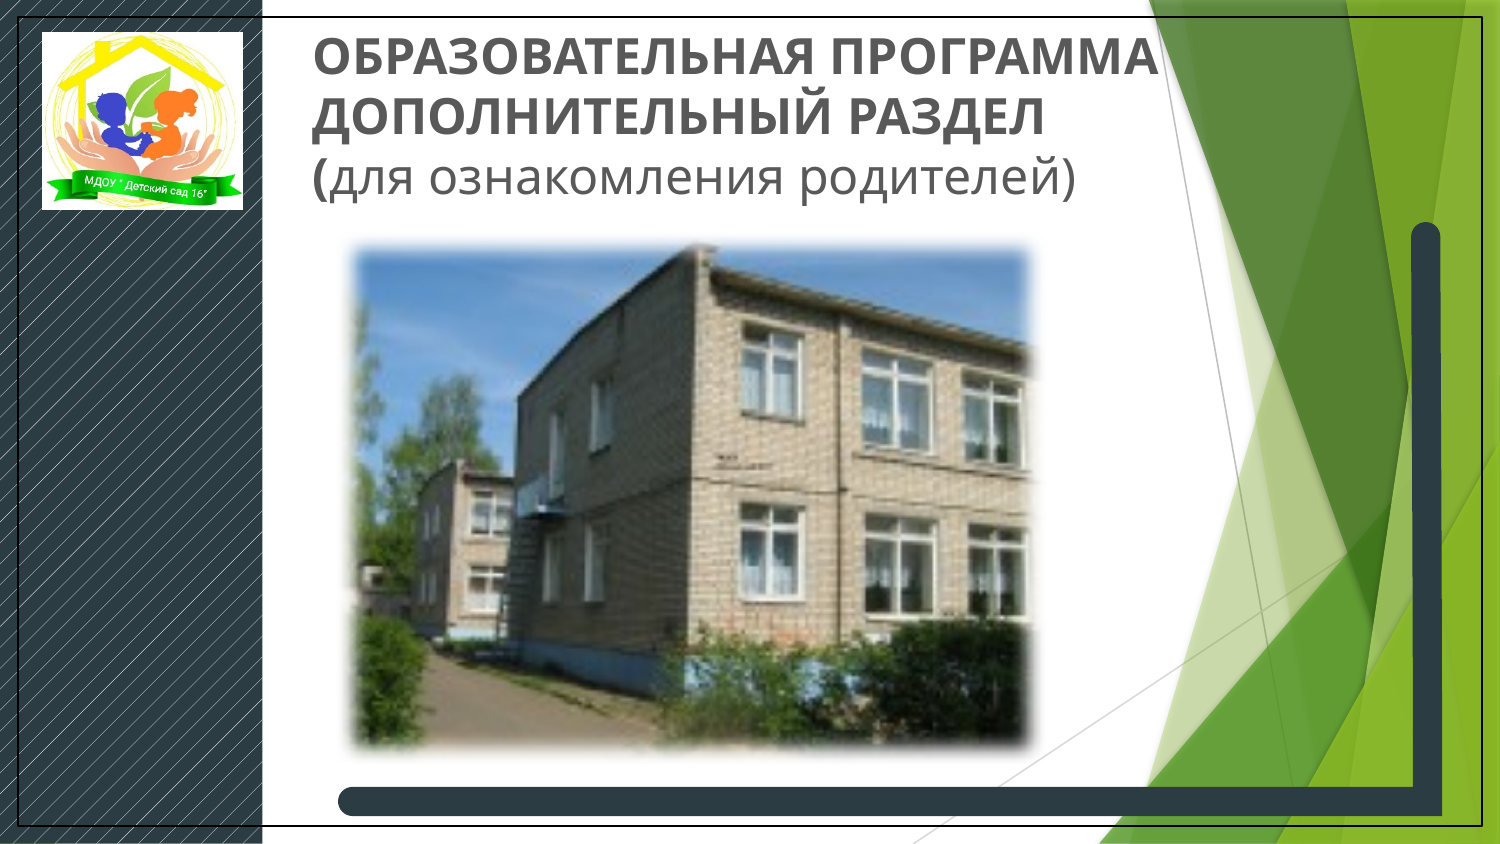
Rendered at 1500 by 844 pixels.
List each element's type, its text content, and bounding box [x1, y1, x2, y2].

text_box [0, 0, 264, 844]
text_box ОБРАЗОВАТЕЛЬНАЯ ПРОГРАММА ДОПОЛНИТЕЛЬНЫЙ РАЗДЕЛ (для ознакомления родителей) [297, 17, 1483, 213]
text_box [351, 235, 1430, 804]
picture [42, 31, 243, 210]
picture [335, 231, 1048, 765]
text_box [16, 16, 1484, 828]
